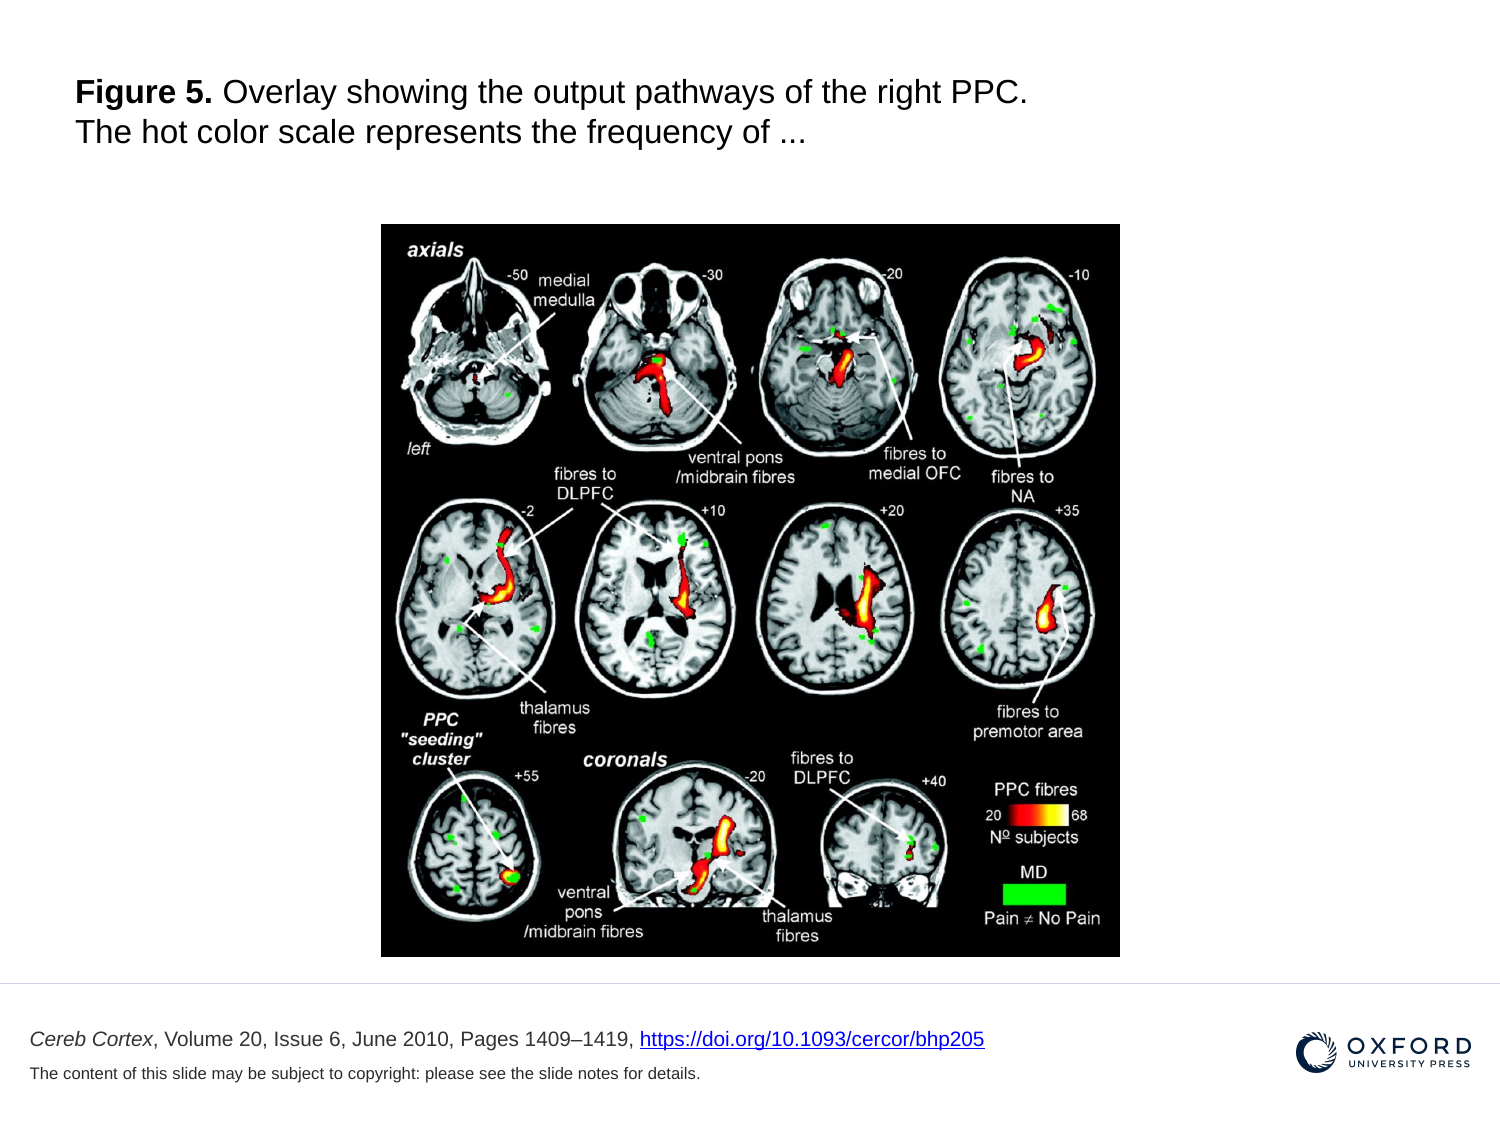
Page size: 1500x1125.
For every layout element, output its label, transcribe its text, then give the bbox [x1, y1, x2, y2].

picture [1296, 1032, 1471, 1073]
title Figure 5. Overlay showing the output pathways of the right PPC. The hot color scale represents the frequency of ... [75, 69, 1078, 171]
picture [381, 224, 1120, 957]
footer Cereb Cortex, Volume 20, Issue 6, June 2010, Pages 1409–1419, https://doi.org/10.1093/cercor/bhp205 The content of this slide may be subject to copyright: please see the slide notes for details. [0, 983, 1260, 1125]
